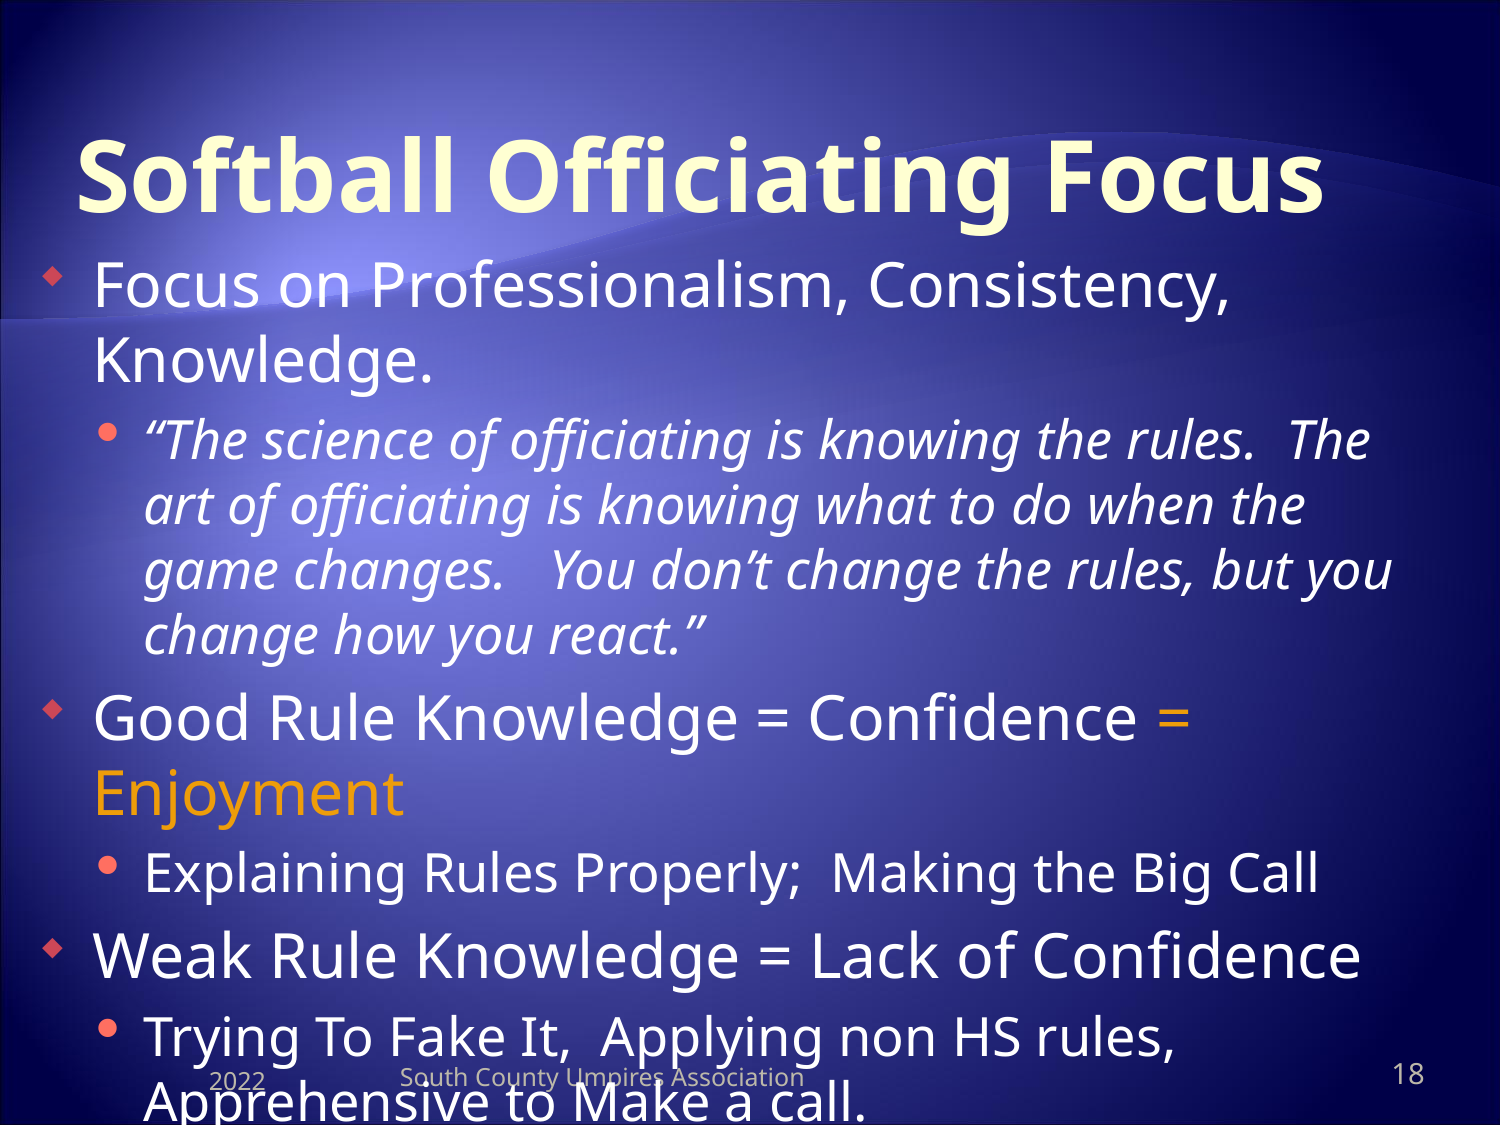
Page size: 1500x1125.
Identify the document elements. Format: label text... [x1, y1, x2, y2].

picture [0, 0, 1500, 1125]
title Softball Officiating Focus [75, 84, 1425, 235]
footer South County Umpires Association [399, 1042, 875, 1103]
list Focus on Professionalism, Consistency, Knowledge. “The science of officiating is knowing the rules. The art of officiating is knowing what to do when the game changes. You don’t change the rules, but you change how you react.” Good Rule Knowledge = Confidence = Enjoyment Explaining Rules Properly; Making the Big Call Weak Rule Knowledge = Lack of Confidence Trying To Fake It, Applying non HS rules, Apprehensive to Make a call. [24, 237, 1450, 1033]
slide_number 18 [1337, 1042, 1425, 1103]
slide_number 2022 [75, 1042, 399, 1103]
